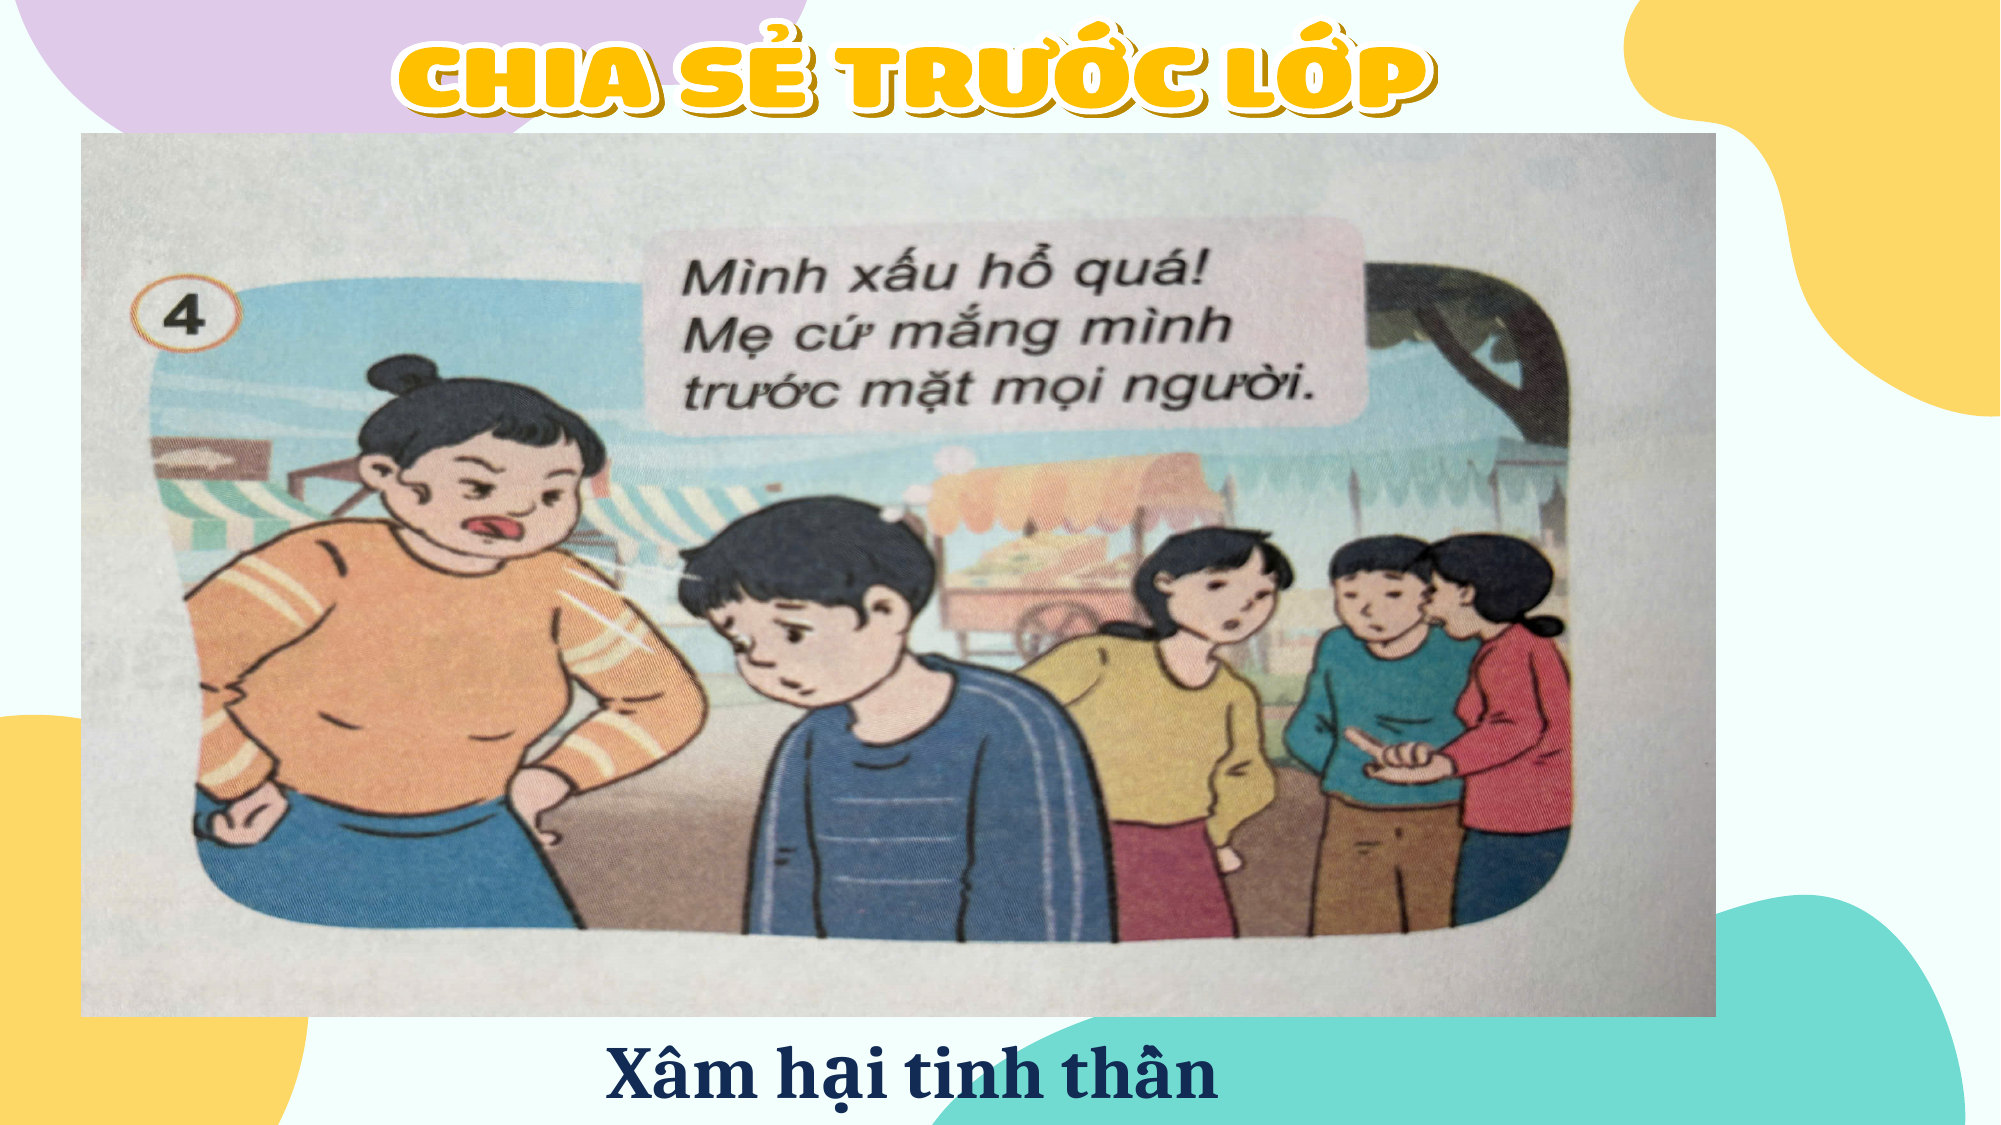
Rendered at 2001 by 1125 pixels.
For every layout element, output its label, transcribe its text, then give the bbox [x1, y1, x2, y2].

picture [389, 14, 1438, 118]
picture [81, 133, 1716, 1017]
text_box Xâm hại tinh thần [591, 1025, 1236, 1122]
